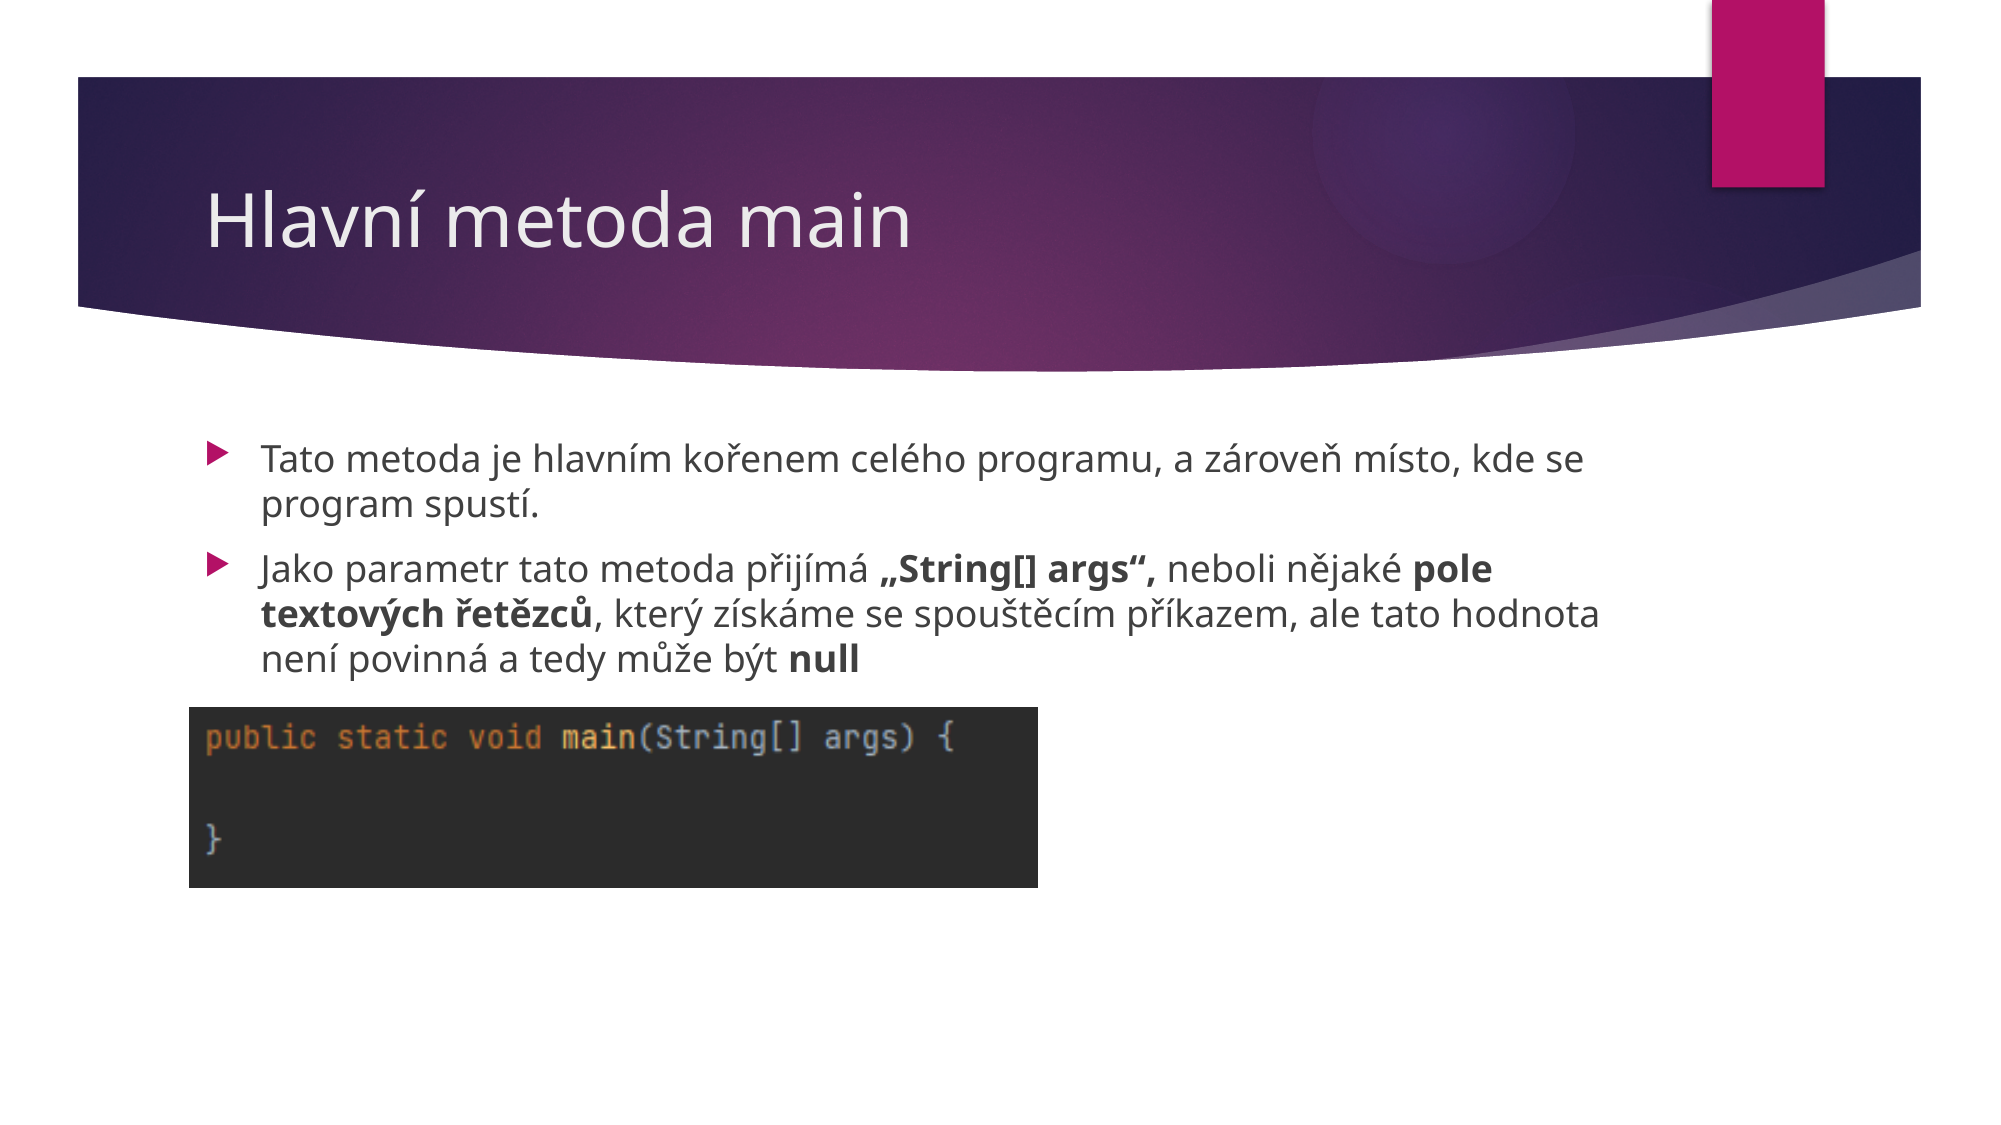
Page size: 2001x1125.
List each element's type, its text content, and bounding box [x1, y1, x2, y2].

list Tato metoda je hlavním kořenem celého programu, a zároveň místo, kde se program spustí. Jako parametr tato metoda přijímá „String[] args“, neboli nějaké pole textových řetězců, který získáme se spouštěcím příkazem, ale tato hodnota není povinná a tedy může být null [189, 427, 1638, 988]
picture [189, 707, 1038, 888]
title Hlavní metoda main [189, 159, 1627, 276]
